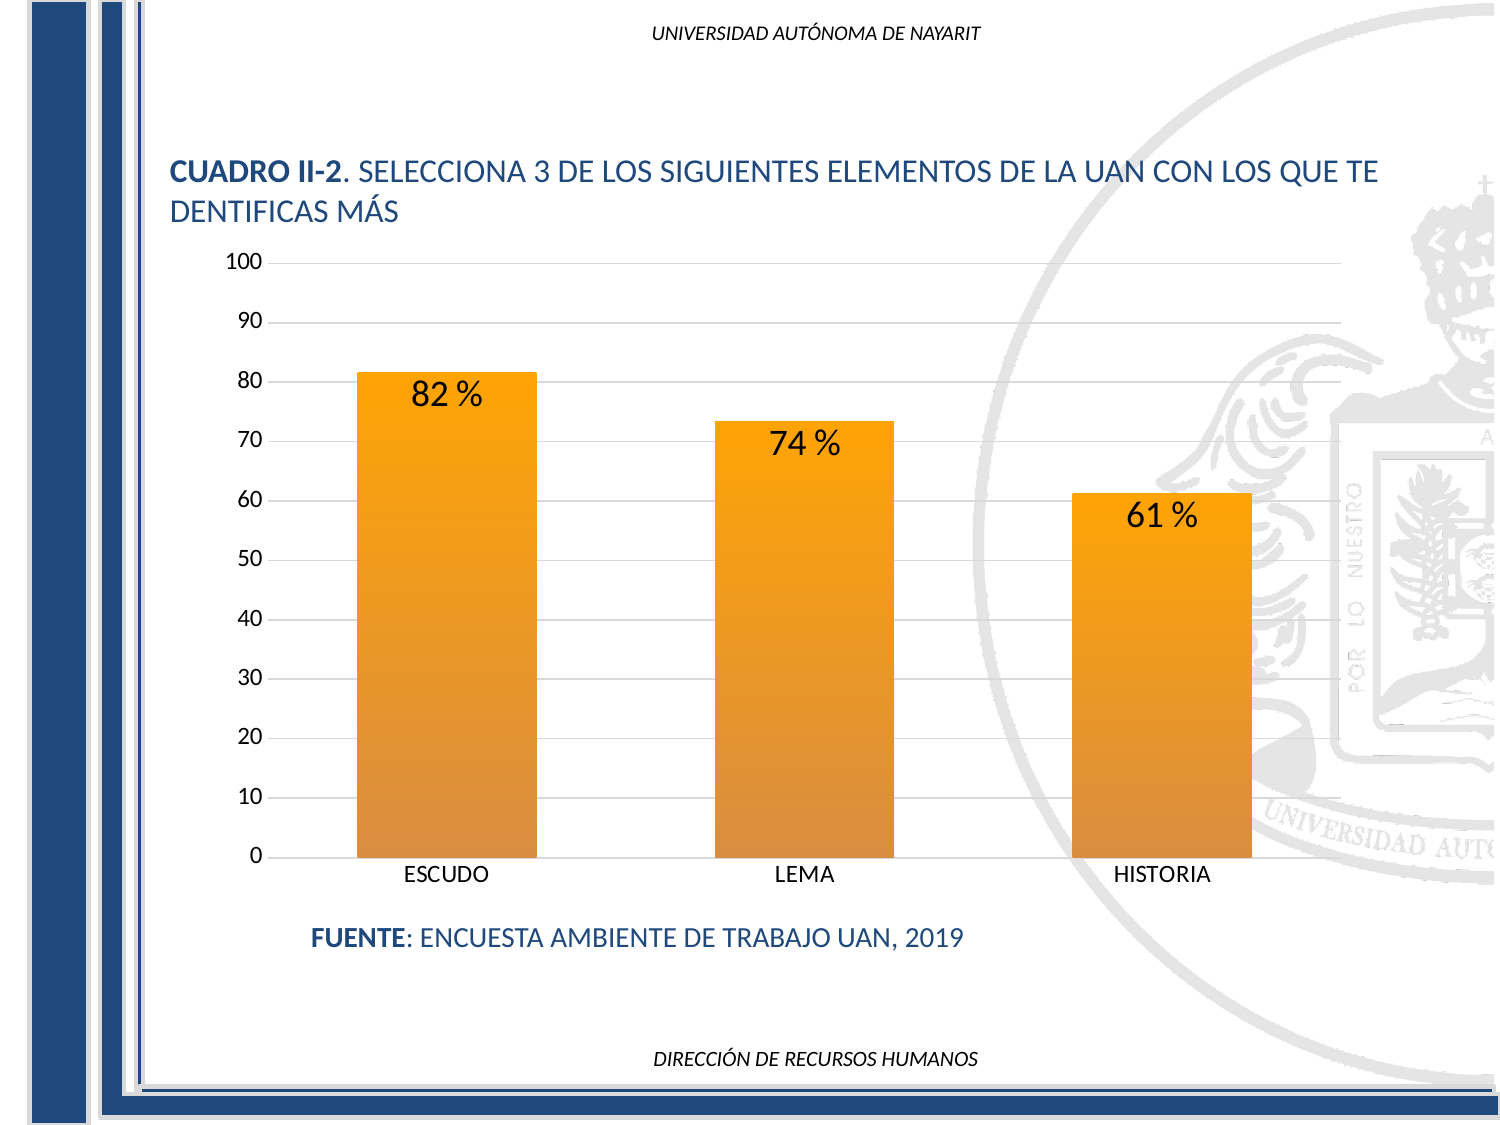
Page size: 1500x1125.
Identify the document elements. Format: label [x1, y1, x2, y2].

chart [201, 237, 1365, 903]
text_box [29, 0, 1500, 1125]
